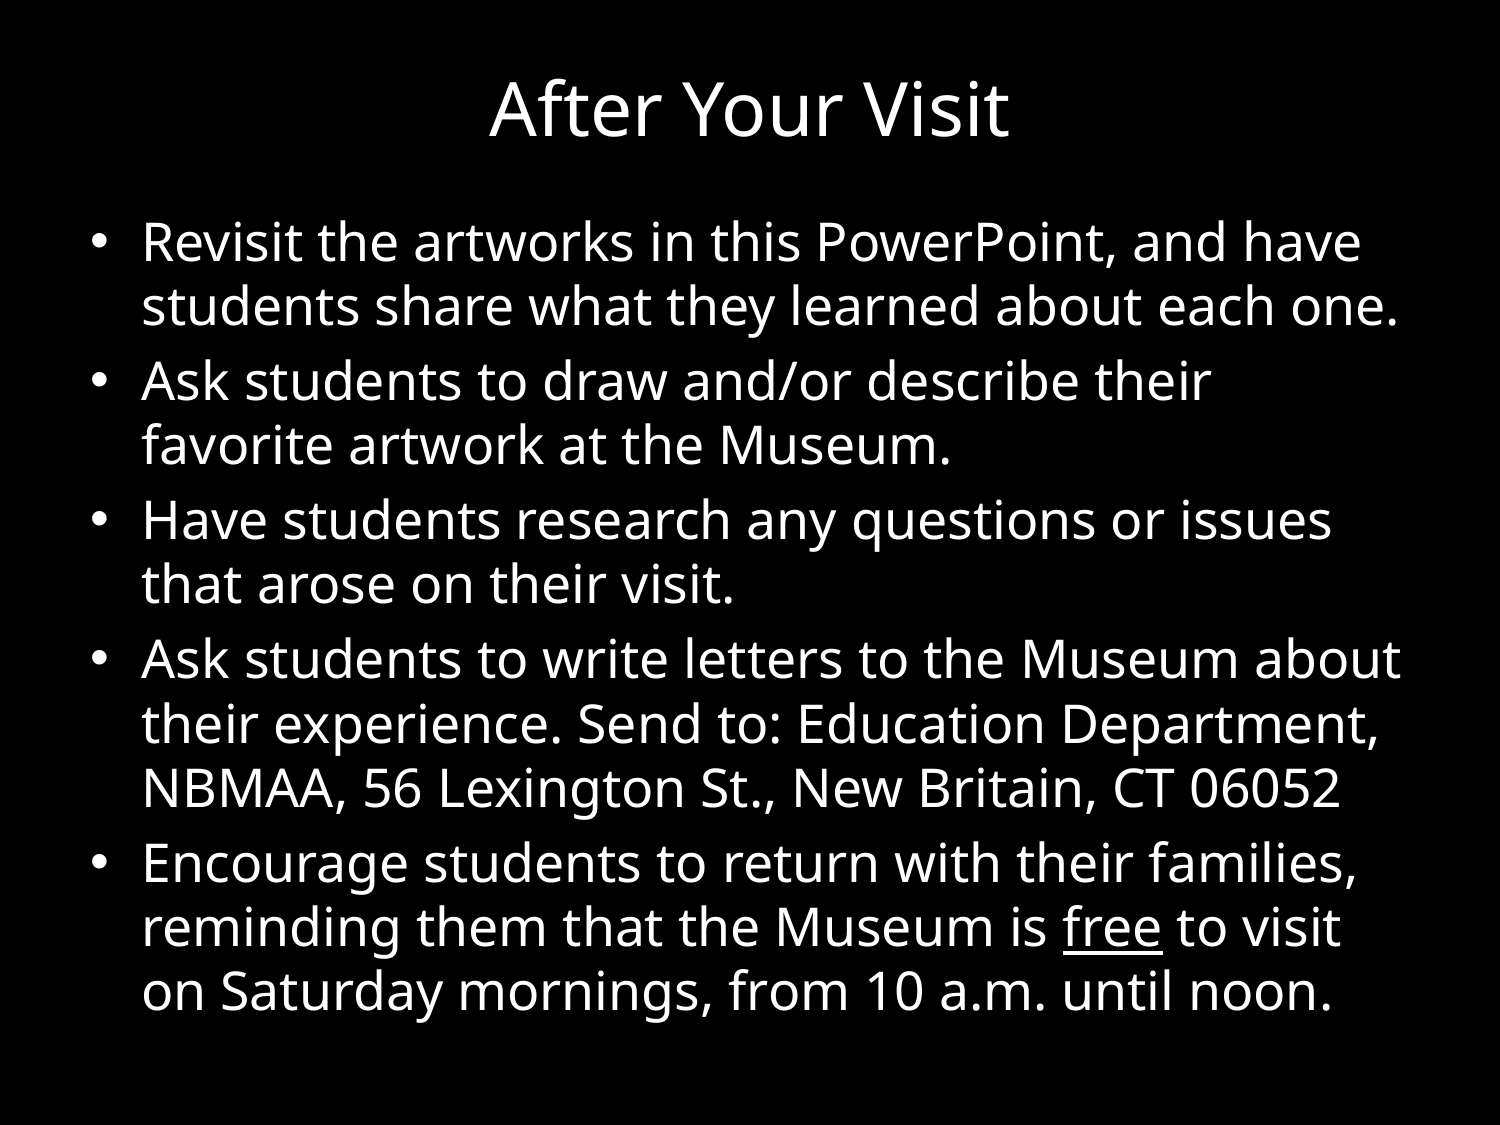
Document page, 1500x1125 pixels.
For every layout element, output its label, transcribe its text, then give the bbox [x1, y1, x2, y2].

title After Your Visit [75, 12, 1425, 200]
list Revisit the artworks in this PowerPoint, and have students share what they learned about each one. Ask students to draw and/or describe their favorite artwork at the Museum. Have students research any questions or issues that arose on their visit. Ask students to write letters to the Museum about their experience. Send to: Education Department, NBMAA, 56 Lexington St., New Britain, CT 06052 Encourage students to return with their families, reminding them that the Museum is free to visit on Saturday mornings, from 10 a.m. until noon. [75, 200, 1425, 1050]
